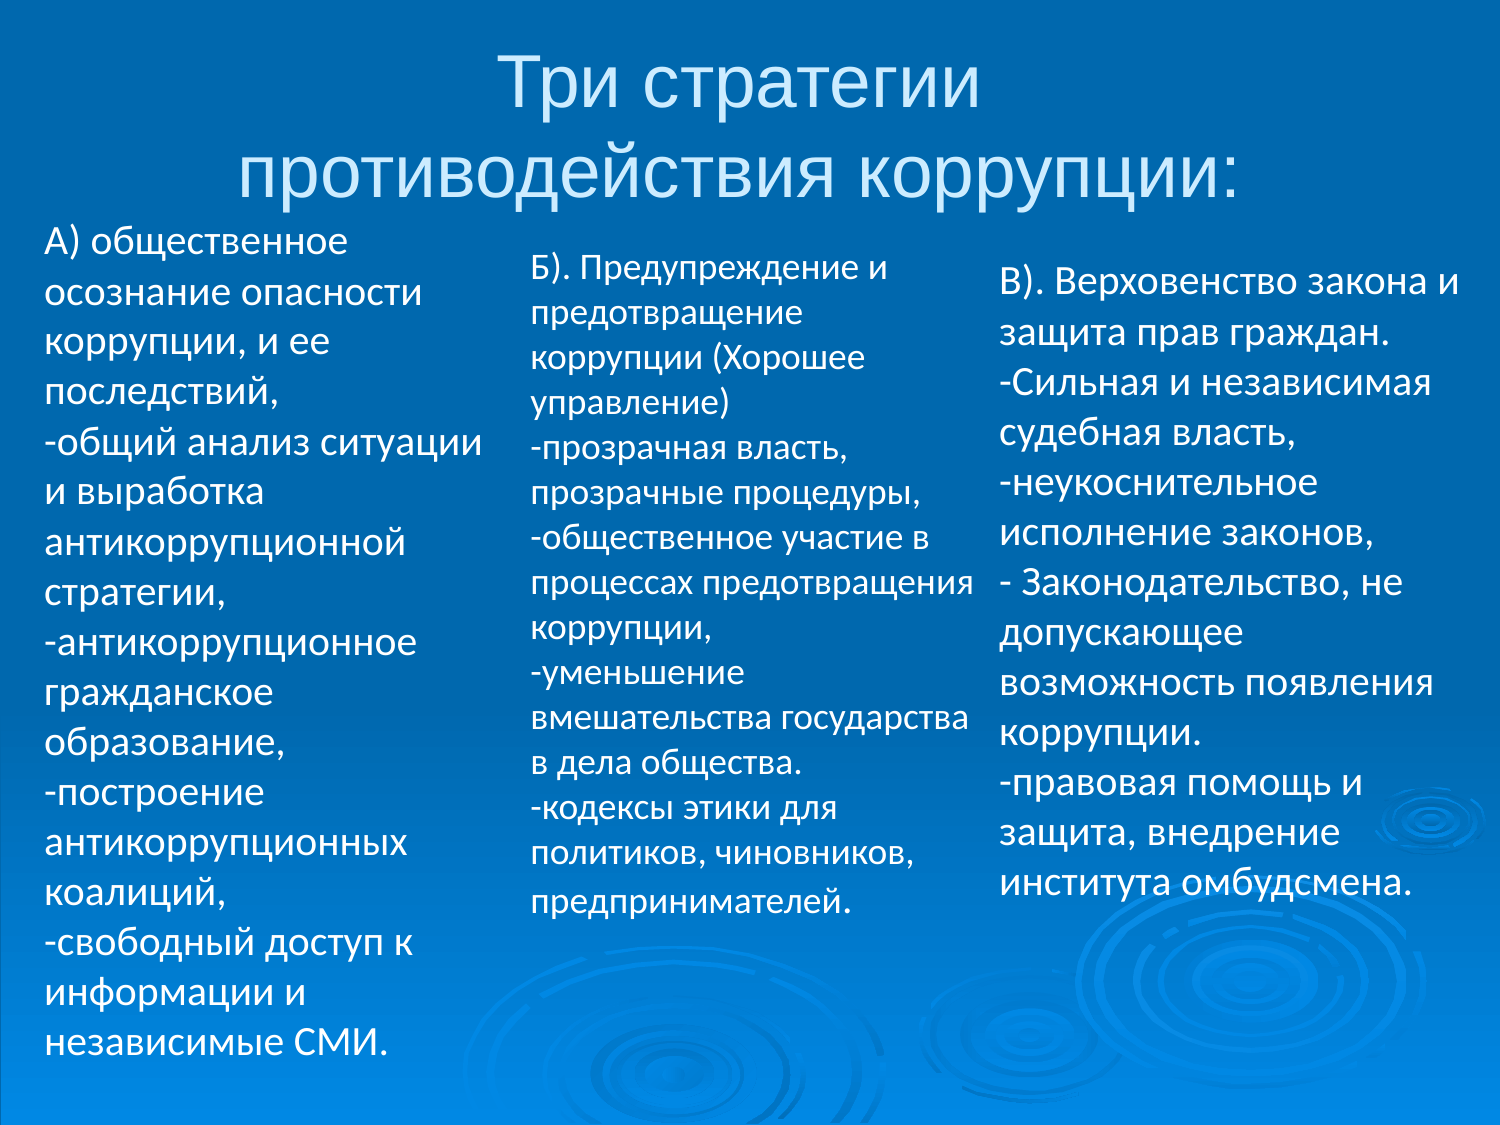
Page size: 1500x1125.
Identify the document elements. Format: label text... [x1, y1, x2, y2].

text_box А) общественное осознание опасности коррупции, и ее последствий, -общий анализ ситуации и выработка антикоррупционной стратегии, -антикоррупционное гражданское образование, -построение антикоррупционных коалиций, -свободный доступ к информации и независимые СМИ. [29, 205, 510, 1121]
text_box Б). Предупреждение и предотвращение коррупции (Хорошее управление) -прозрачная власть, прозрачные процедуры, -общественное участие в процессах предотвращения коррупции, -уменьшение вмешательства государства в дела общества. -кодексы этики для политиков, чиновников, предпринимателей. [515, 234, 996, 980]
text_box В). Верховенство закона и защита прав граждан. -Сильная и независимая судебная власть, -неукоснительное исполнение законов, - Законодательство, не допускающее возможность появления коррупции. -правовая помощь и защита, внедрение института омбудсмена. [984, 246, 1477, 962]
title Три стратегии противодействия коррупции: [74, 45, 1426, 200]
